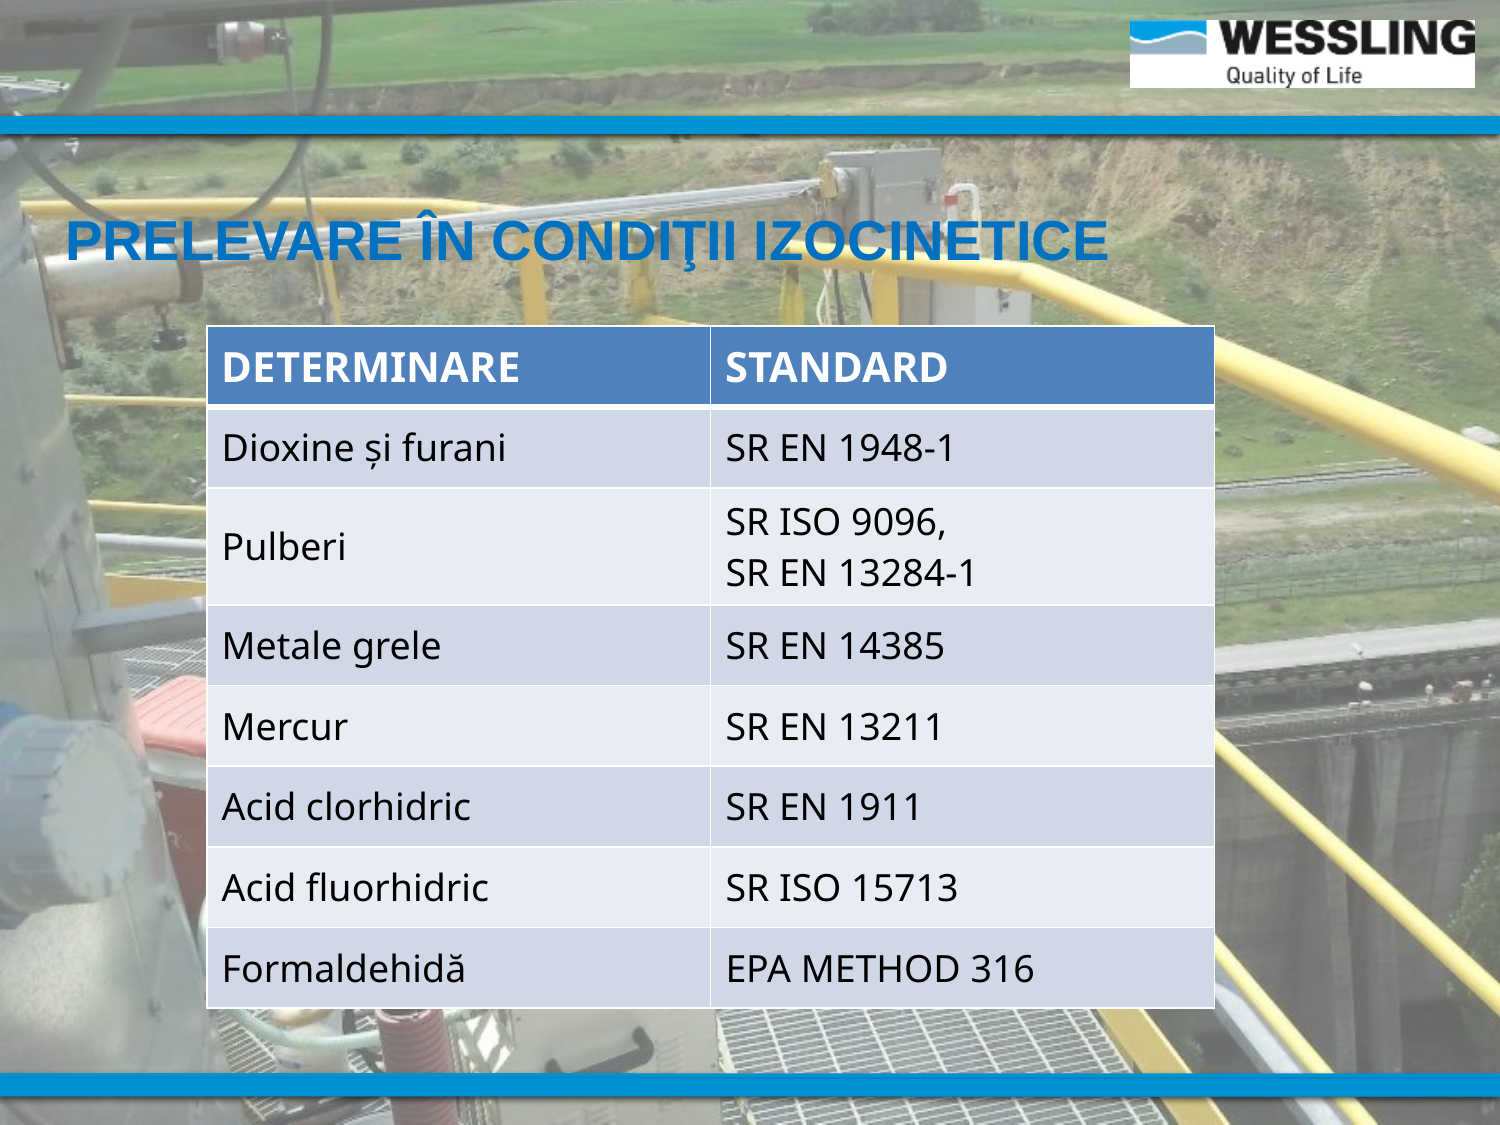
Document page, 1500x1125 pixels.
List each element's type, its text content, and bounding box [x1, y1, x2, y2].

table_cell SR ISO 9096, SR EN 13284-1 [711, 489, 1214, 604]
table_cell SR EN 13211 [711, 686, 1214, 765]
table_cell SR ISO 15713 [711, 848, 1214, 927]
table_header DETERMINARE [208, 327, 710, 404]
table_cell Mercur [208, 686, 710, 765]
table_cell Acid fluorhidric [208, 848, 710, 927]
table_cell SR EN 1911 [711, 767, 1214, 846]
table_cell Dioxine şi furani [208, 410, 710, 487]
table_cell Pulberi [208, 489, 710, 604]
picture [1130, 20, 1475, 88]
table_cell EPA METHOD 316 [711, 928, 1214, 1007]
table_cell Acid clorhidric [208, 767, 710, 846]
table_cell SR EN 1948-1 [711, 410, 1214, 487]
table_cell SR EN 14385 [711, 606, 1214, 685]
table_cell Formaldehidă [208, 928, 710, 1007]
list PRELEVARE ÎN CONDIŢII IZOCINETICE [50, 196, 1450, 1050]
table_header STANDARD [711, 327, 1214, 404]
table_cell Metale grele [208, 606, 710, 685]
